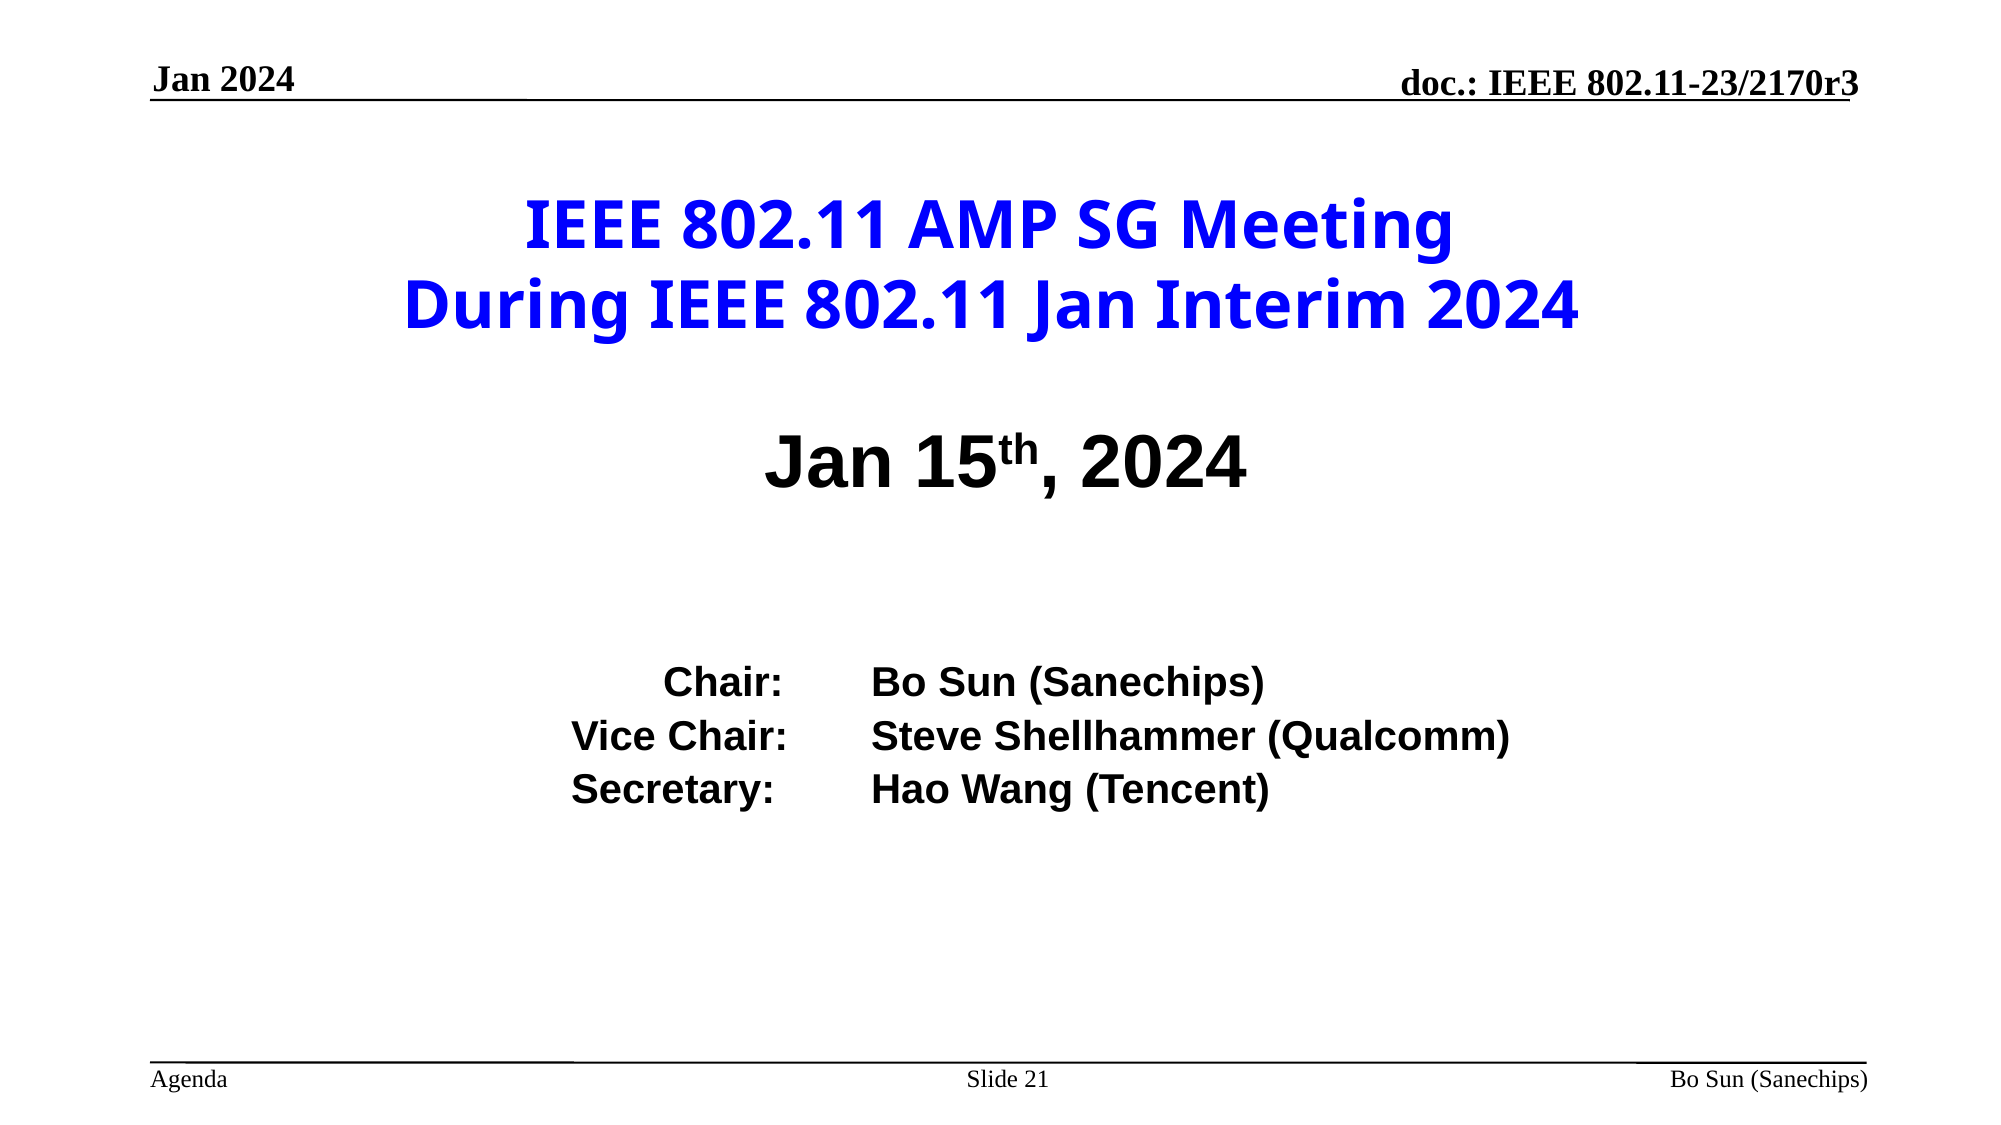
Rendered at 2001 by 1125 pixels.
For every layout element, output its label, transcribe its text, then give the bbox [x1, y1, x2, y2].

text_box IEEE 802.11 AMP SG Meeting During IEEE 802.11 Jan Interim 2024 [288, 112, 1695, 349]
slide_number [152, 54, 563, 100]
text_box Jan 15th, 2024 Chair: Bo Sun (Sanechips) Vice Chair: Steve Shellhammer (Qualcomm) Secretary: Hao Wang (Tencent) [200, 349, 1813, 1027]
slide_number Slide 21 [949, 1061, 1067, 1123]
footer Bo Sun (Sanechips) [1171, 1061, 1869, 1093]
